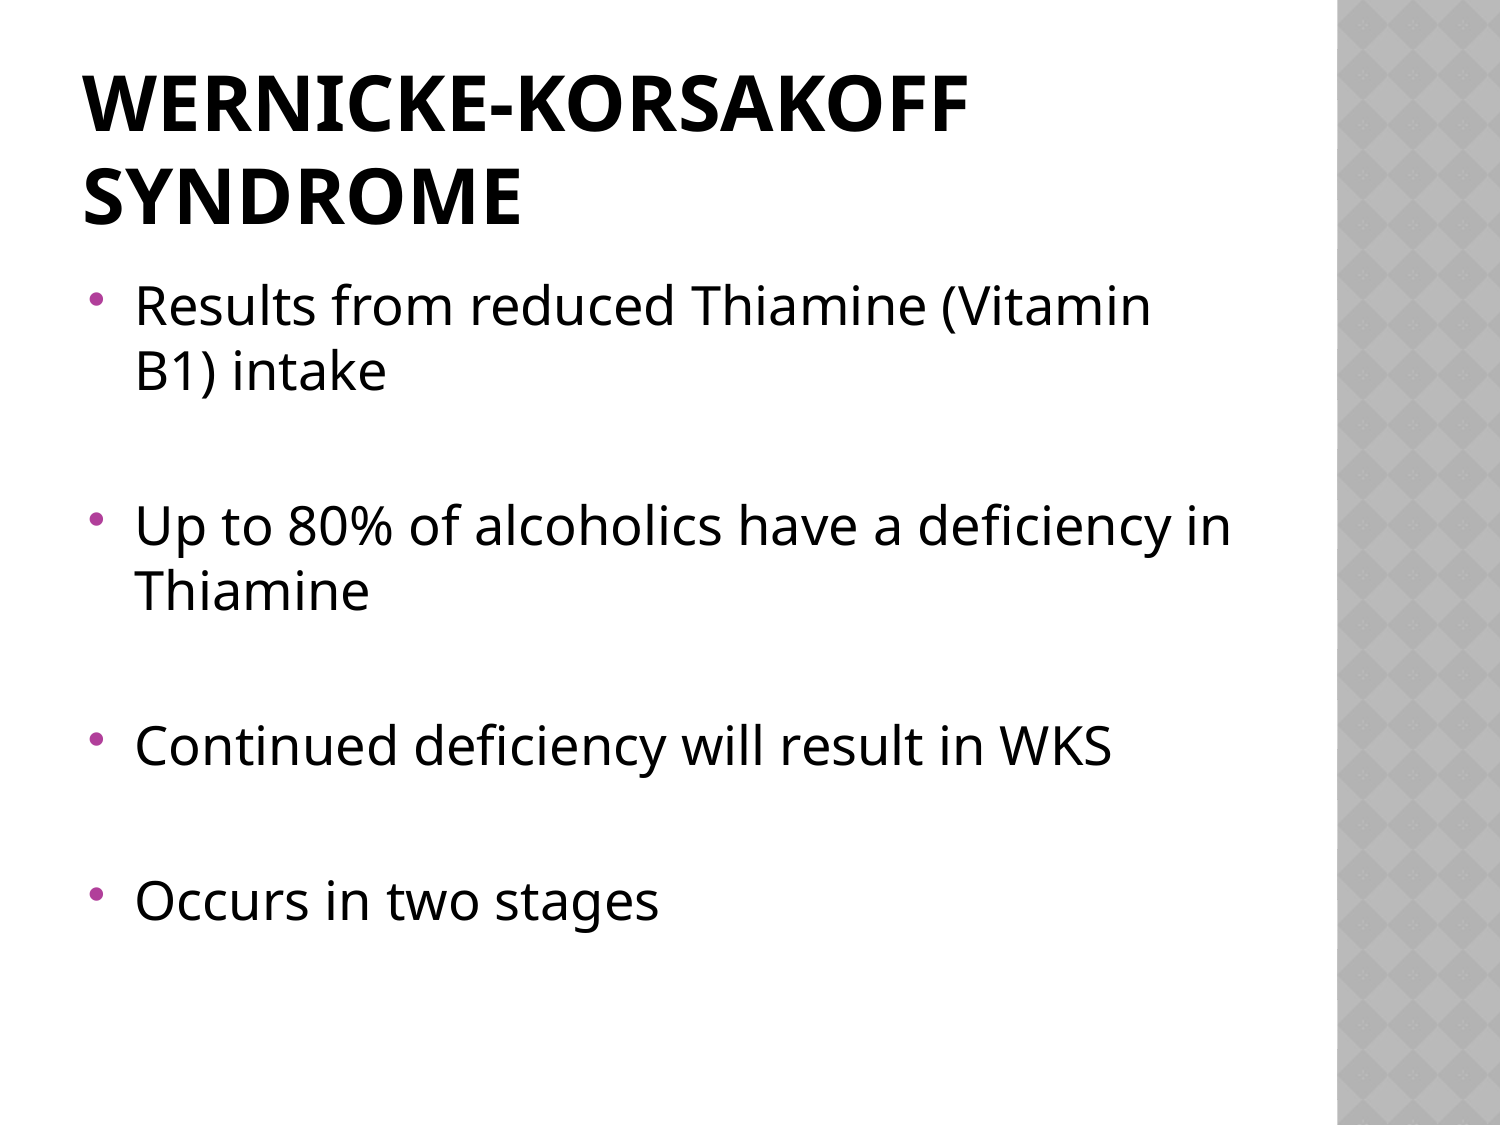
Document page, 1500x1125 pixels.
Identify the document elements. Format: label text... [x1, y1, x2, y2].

title Wernicke-Korsakoff Syndrome [75, 52, 1263, 240]
list Results from reduced Thiamine (Vitamin B1) intake Up to 80% of alcoholics have a deficiency in Thiamine Continued deficiency will result in WKS Occurs in two stages [75, 264, 1263, 1059]
